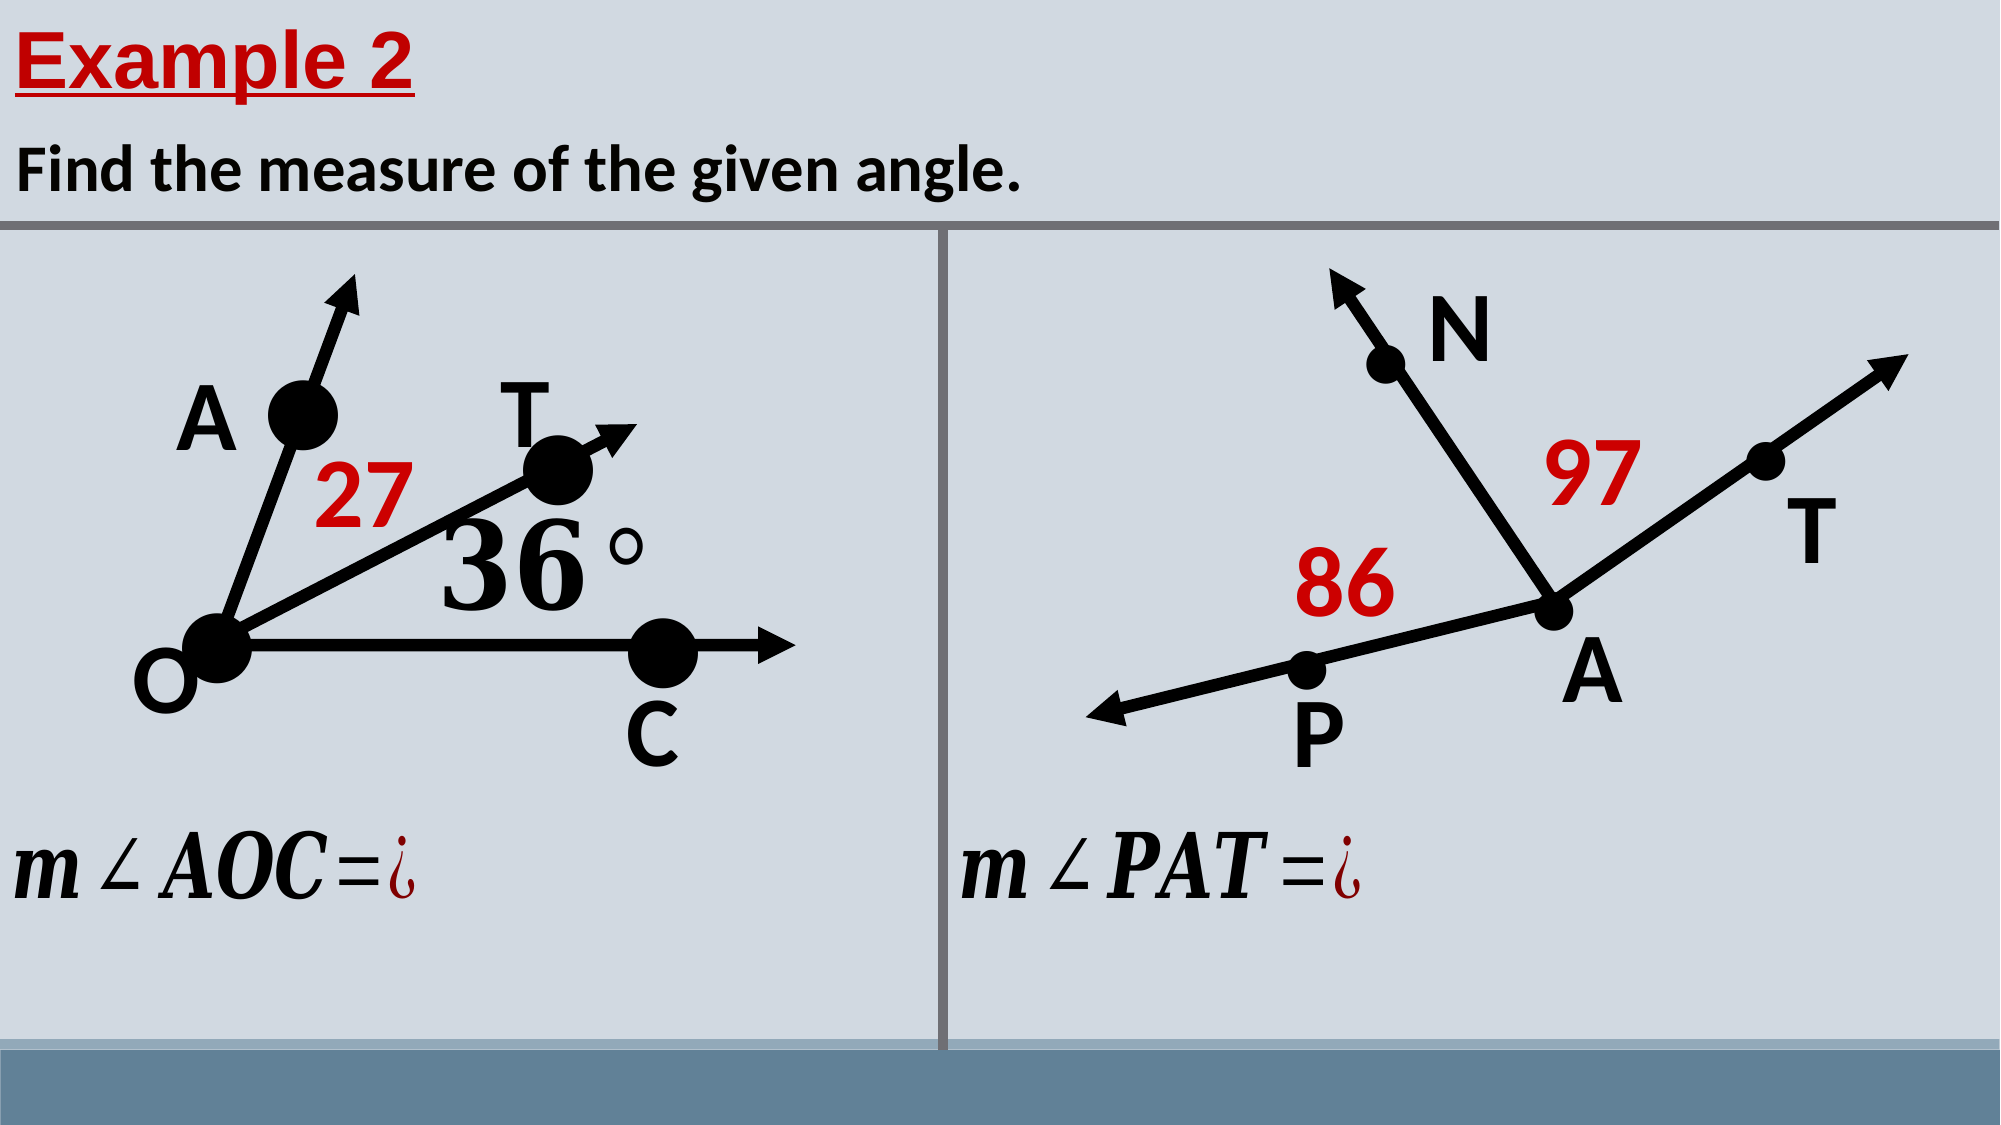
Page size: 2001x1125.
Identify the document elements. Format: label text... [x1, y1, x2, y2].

text_box • [1644, 388, 1889, 514]
text_box [1085, 692, 1185, 721]
text_box Example 2 [0, 0, 1470, 112]
text_box N [1412, 253, 1508, 389]
text_box P [1278, 723, 1362, 795]
text_box A [1547, 664, 1638, 731]
text_box • [1432, 538, 1677, 664]
text_box • [1185, 597, 1430, 723]
text_box • [1264, 291, 1509, 417]
text_box [1329, 268, 1345, 291]
text_box Find the measure of the given angle. [2, 116, 1109, 212]
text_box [107, 273, 797, 761]
text_box [1859, 354, 1909, 388]
text_box T [1772, 514, 1852, 592]
